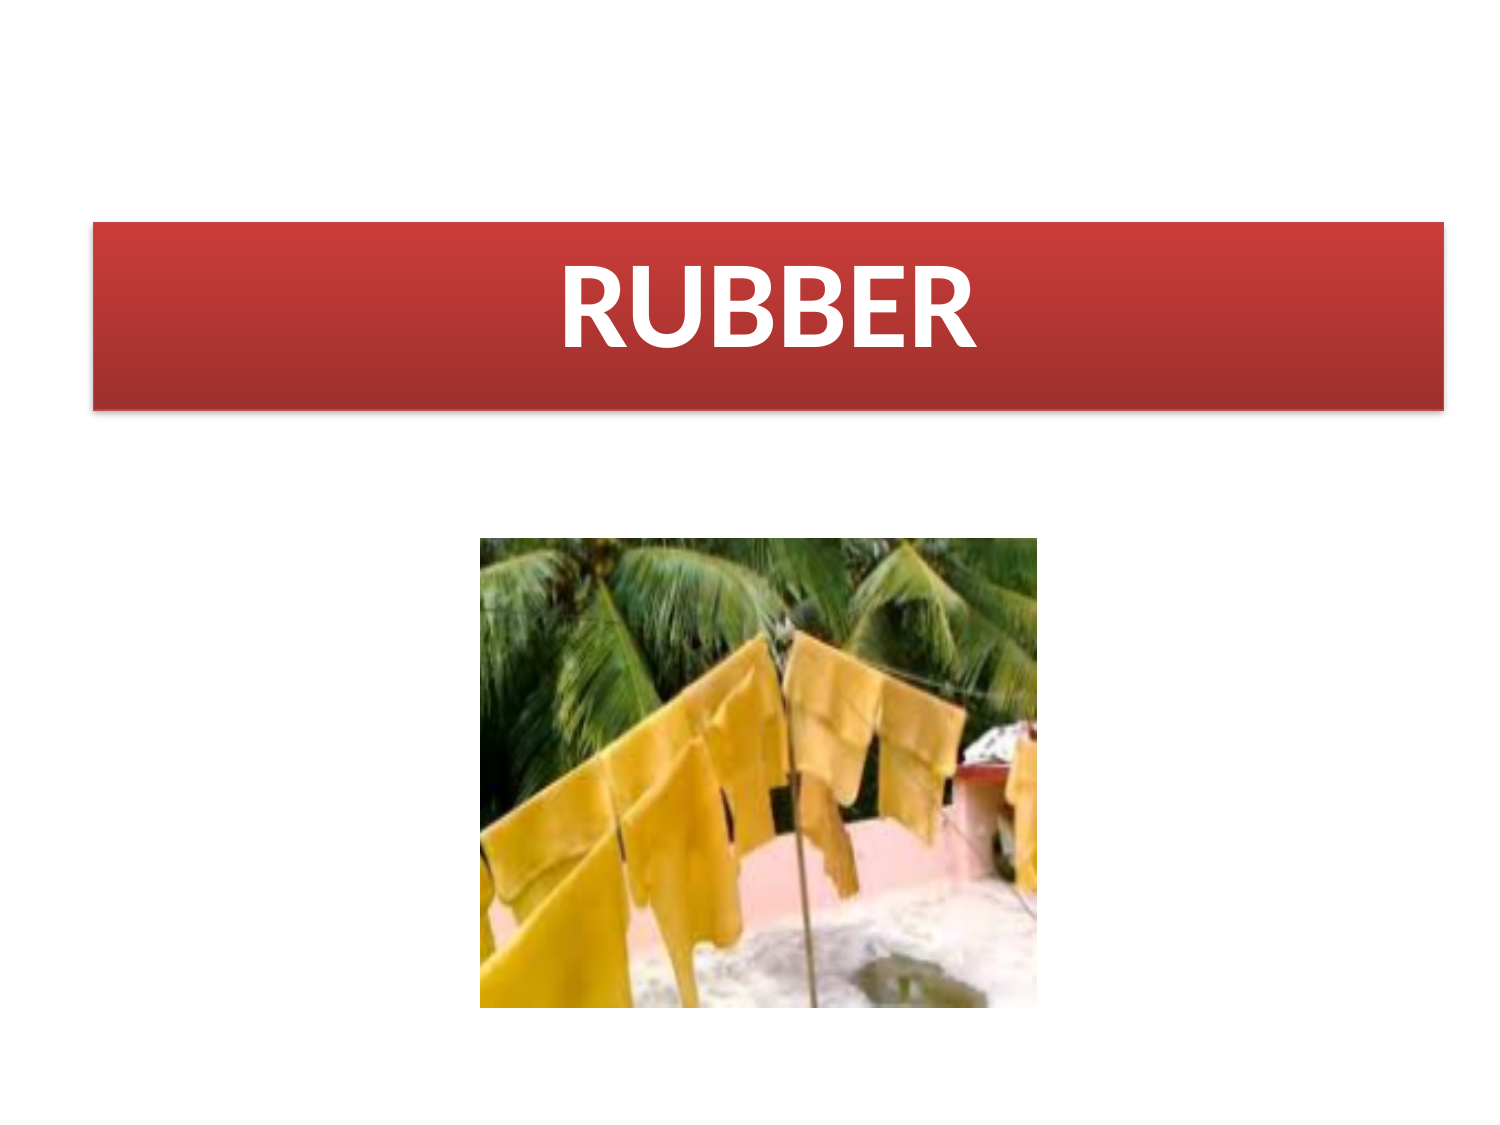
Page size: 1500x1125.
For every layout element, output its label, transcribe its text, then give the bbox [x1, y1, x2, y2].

picture [480, 538, 1037, 1008]
title RUBBER [93, 222, 1444, 411]
